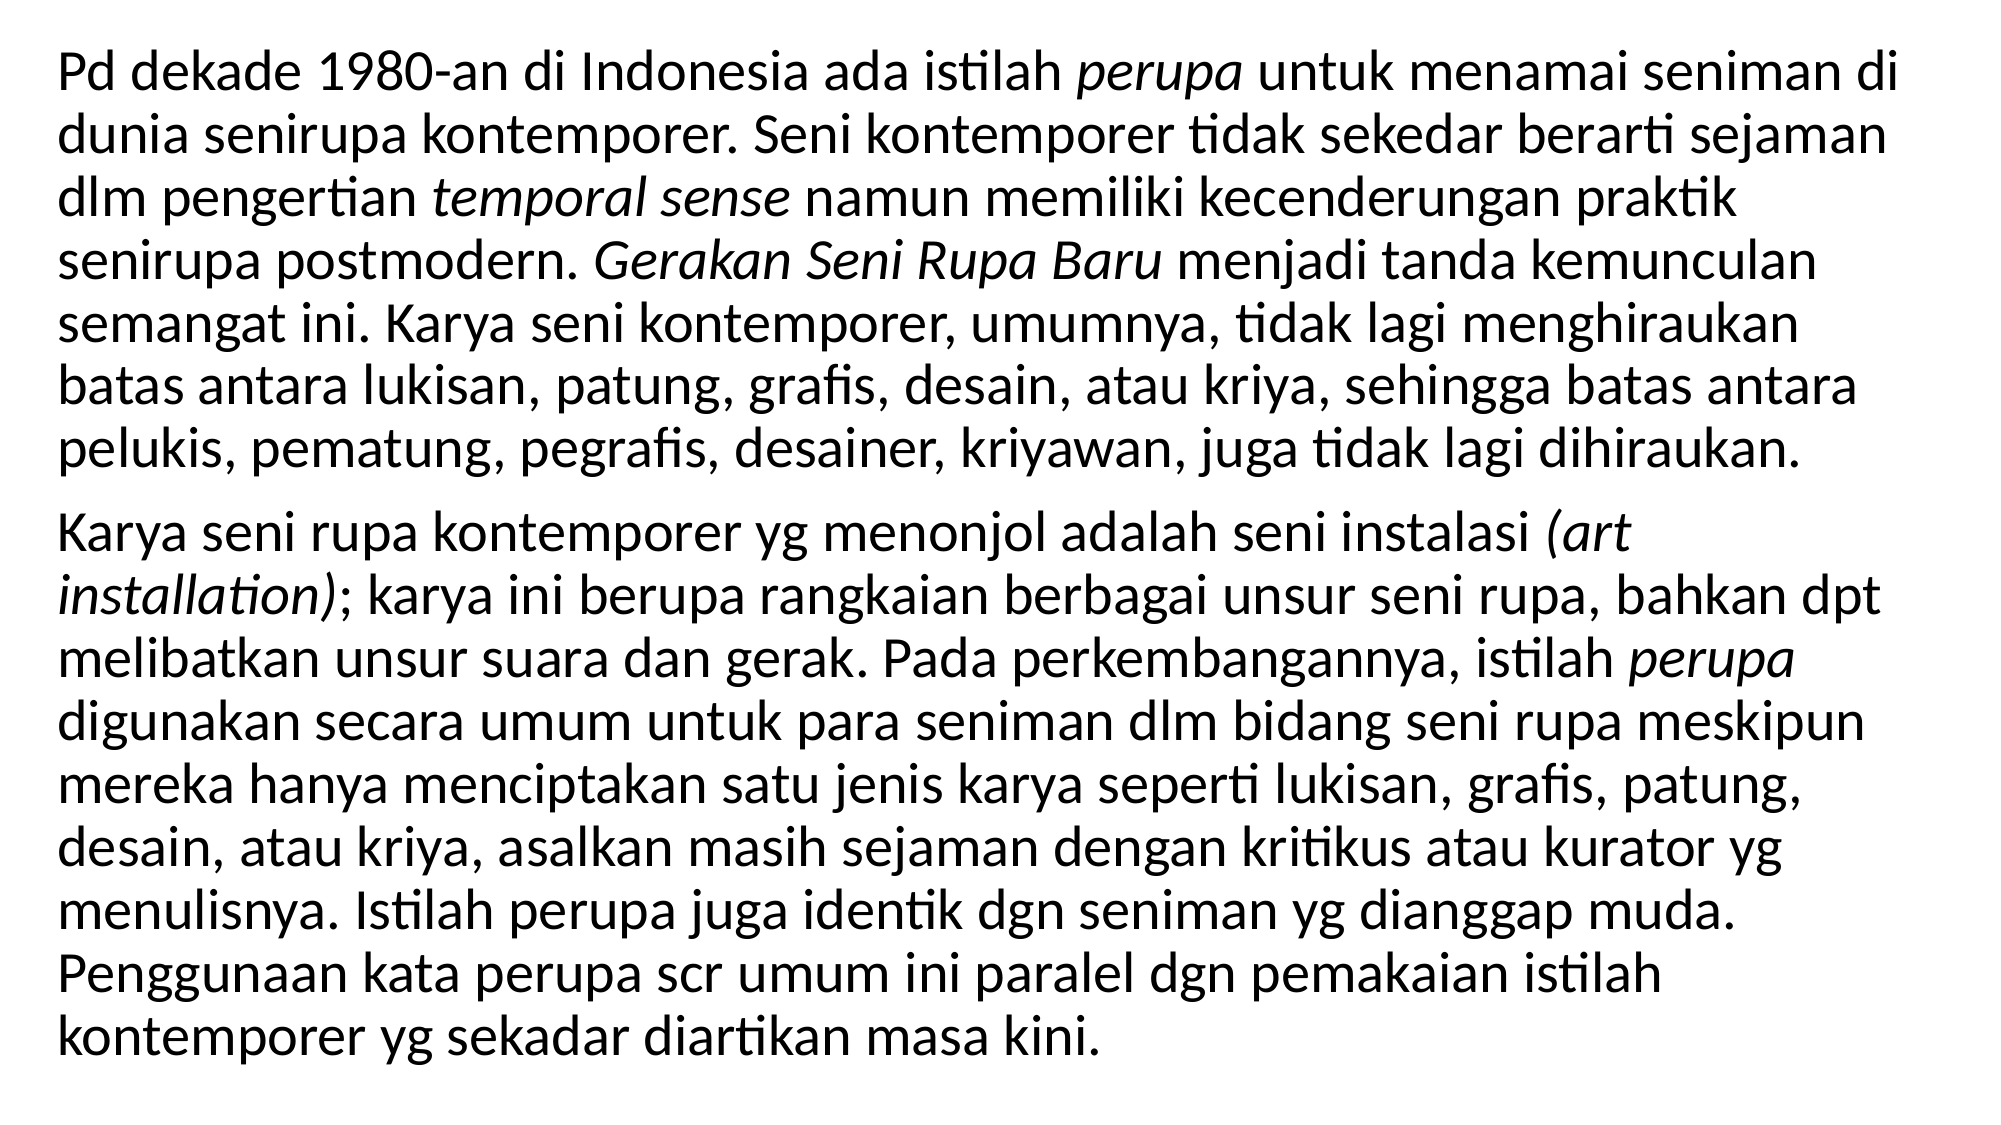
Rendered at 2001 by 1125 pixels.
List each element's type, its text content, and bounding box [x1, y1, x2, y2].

list Pd dekade 1980-an di Indonesia ada istilah perupa untuk menamai seniman di dunia senirupa kontemporer. Seni kontemporer tidak sekedar berarti sejaman dlm pengertian temporal sense namun memiliki kecenderungan praktik senirupa postmodern. Gerakan Seni Rupa Baru menjadi tanda kemunculan semangat ini. Karya seni kontemporer, umumnya, tidak lagi menghiraukan batas antara lukisan, patung, grafis, desain, atau kriya, sehingga batas antara pelukis, pematung, pegrafis, desainer, kriyawan, juga tidak lagi dihiraukan. Karya seni rupa kontemporer yg menonjol adalah seni instalasi (art installation); karya ini berupa rangkaian berbagai unsur seni rupa, bahkan dpt melibatkan unsur suara dan gerak. Pada perkembangannya, istilah perupa digunakan secara umum untuk para seniman dlm bidang seni rupa meskipun mereka hanya menciptakan satu jenis karya seperti lukisan, grafis, patung, desain, atau kriya, asalkan masih sejaman dengan kritikus atau kurator yg menulisnya. Istilah perupa juga identik dgn seniman yg dianggap muda. Penggunaan kata perupa scr umum ini paralel dgn pemakaian istilah kontemporer yg sekadar diartikan masa kini. [42, 32, 1923, 1008]
